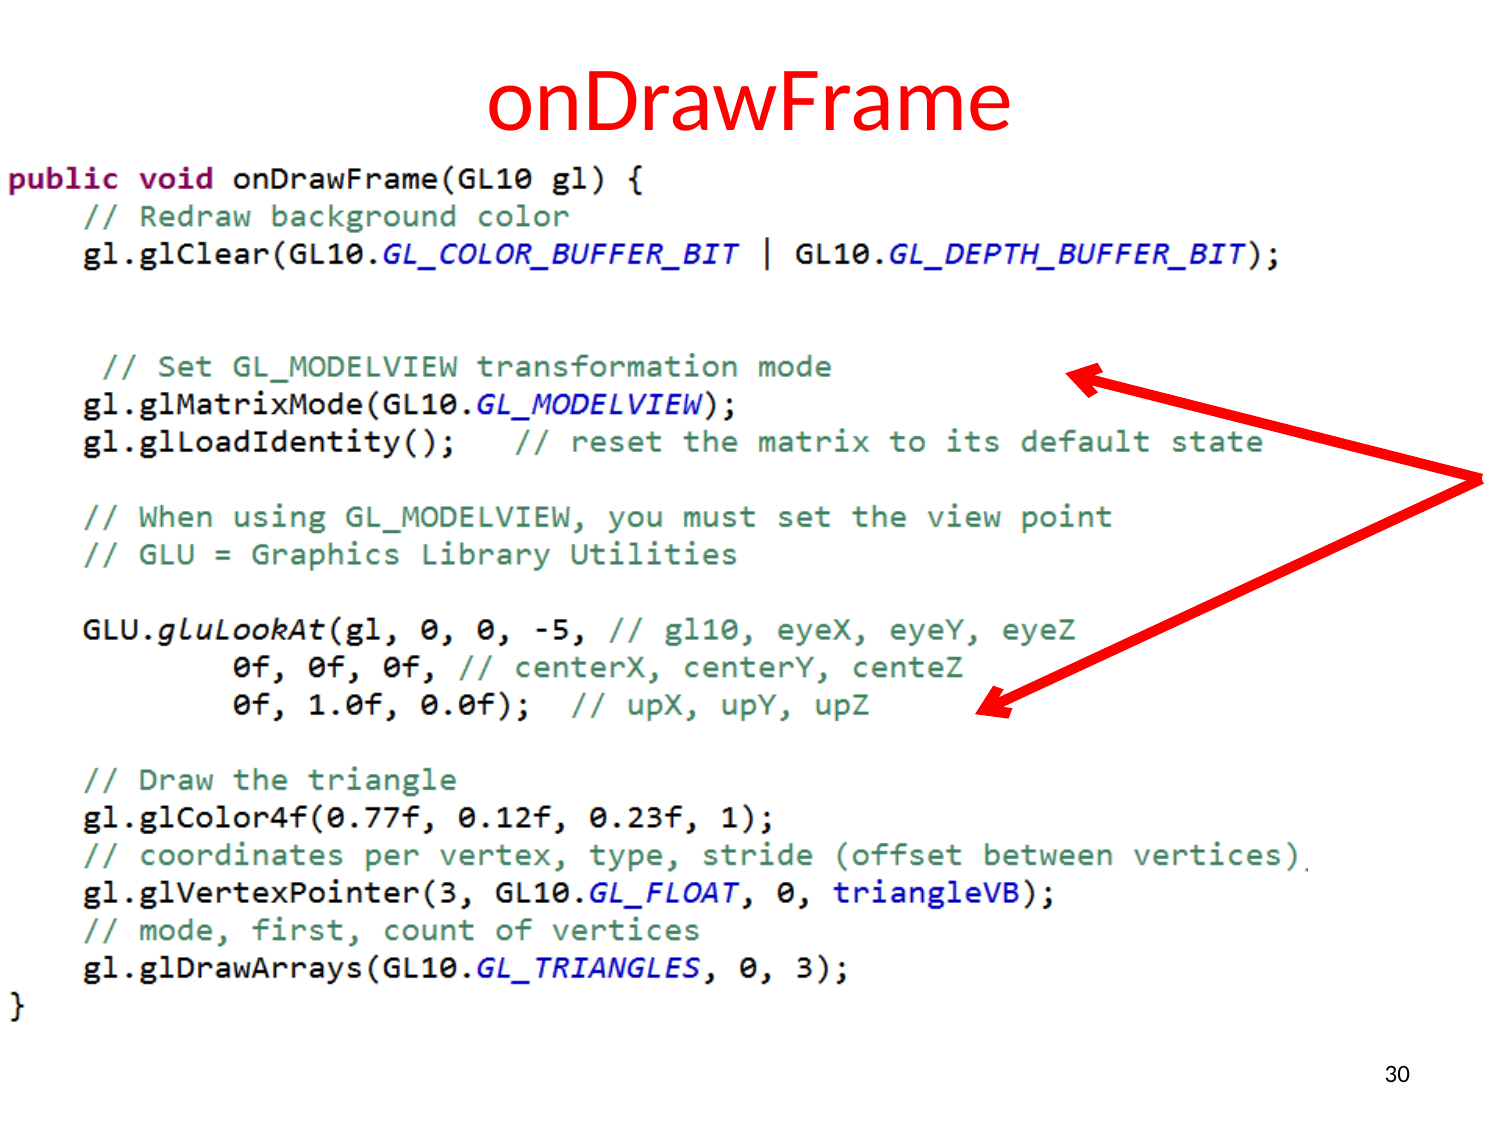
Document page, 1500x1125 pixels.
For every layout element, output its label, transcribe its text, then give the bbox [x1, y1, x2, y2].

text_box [974, 478, 1482, 715]
slide_number 30 [1074, 1042, 1425, 1103]
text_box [1065, 372, 1482, 478]
title onDrawFrame [75, 0, 1425, 188]
picture [0, 164, 1308, 1036]
